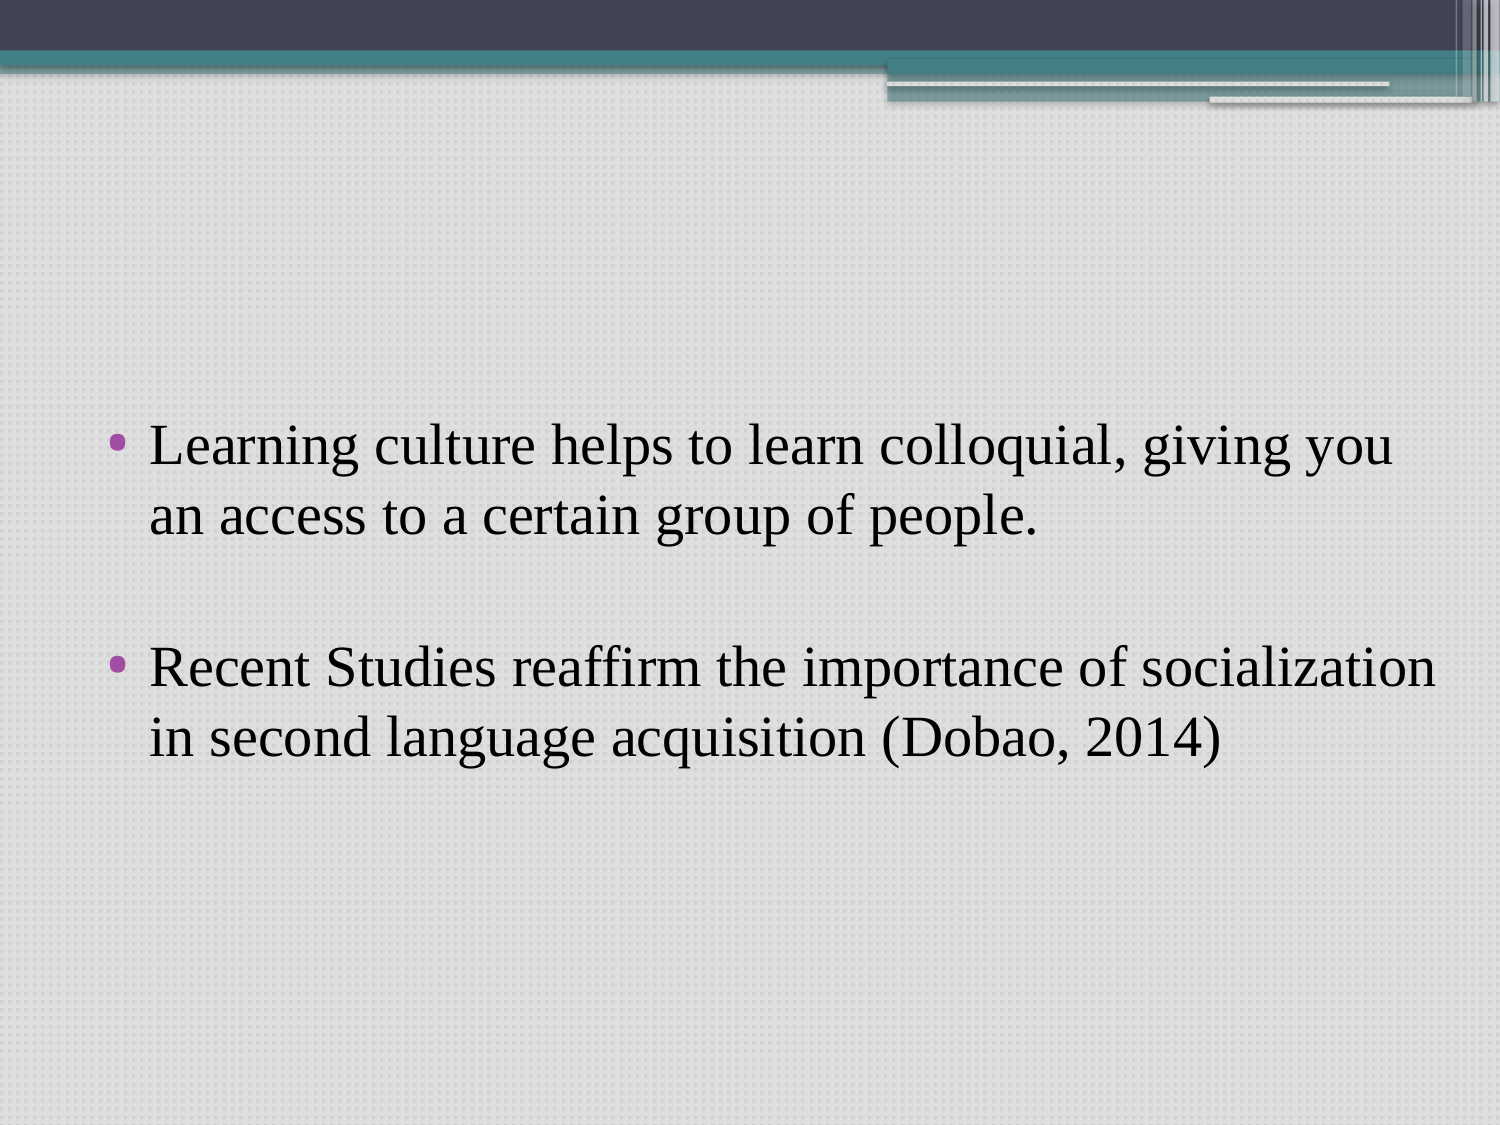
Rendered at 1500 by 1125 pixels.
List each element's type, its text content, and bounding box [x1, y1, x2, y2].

list Learning culture helps to learn colloquial, giving you an access to a certain group of people. Recent Studies reaffirm the importance of socialization in second language acquisition (Dobao, 2014) [75, 398, 1454, 1079]
